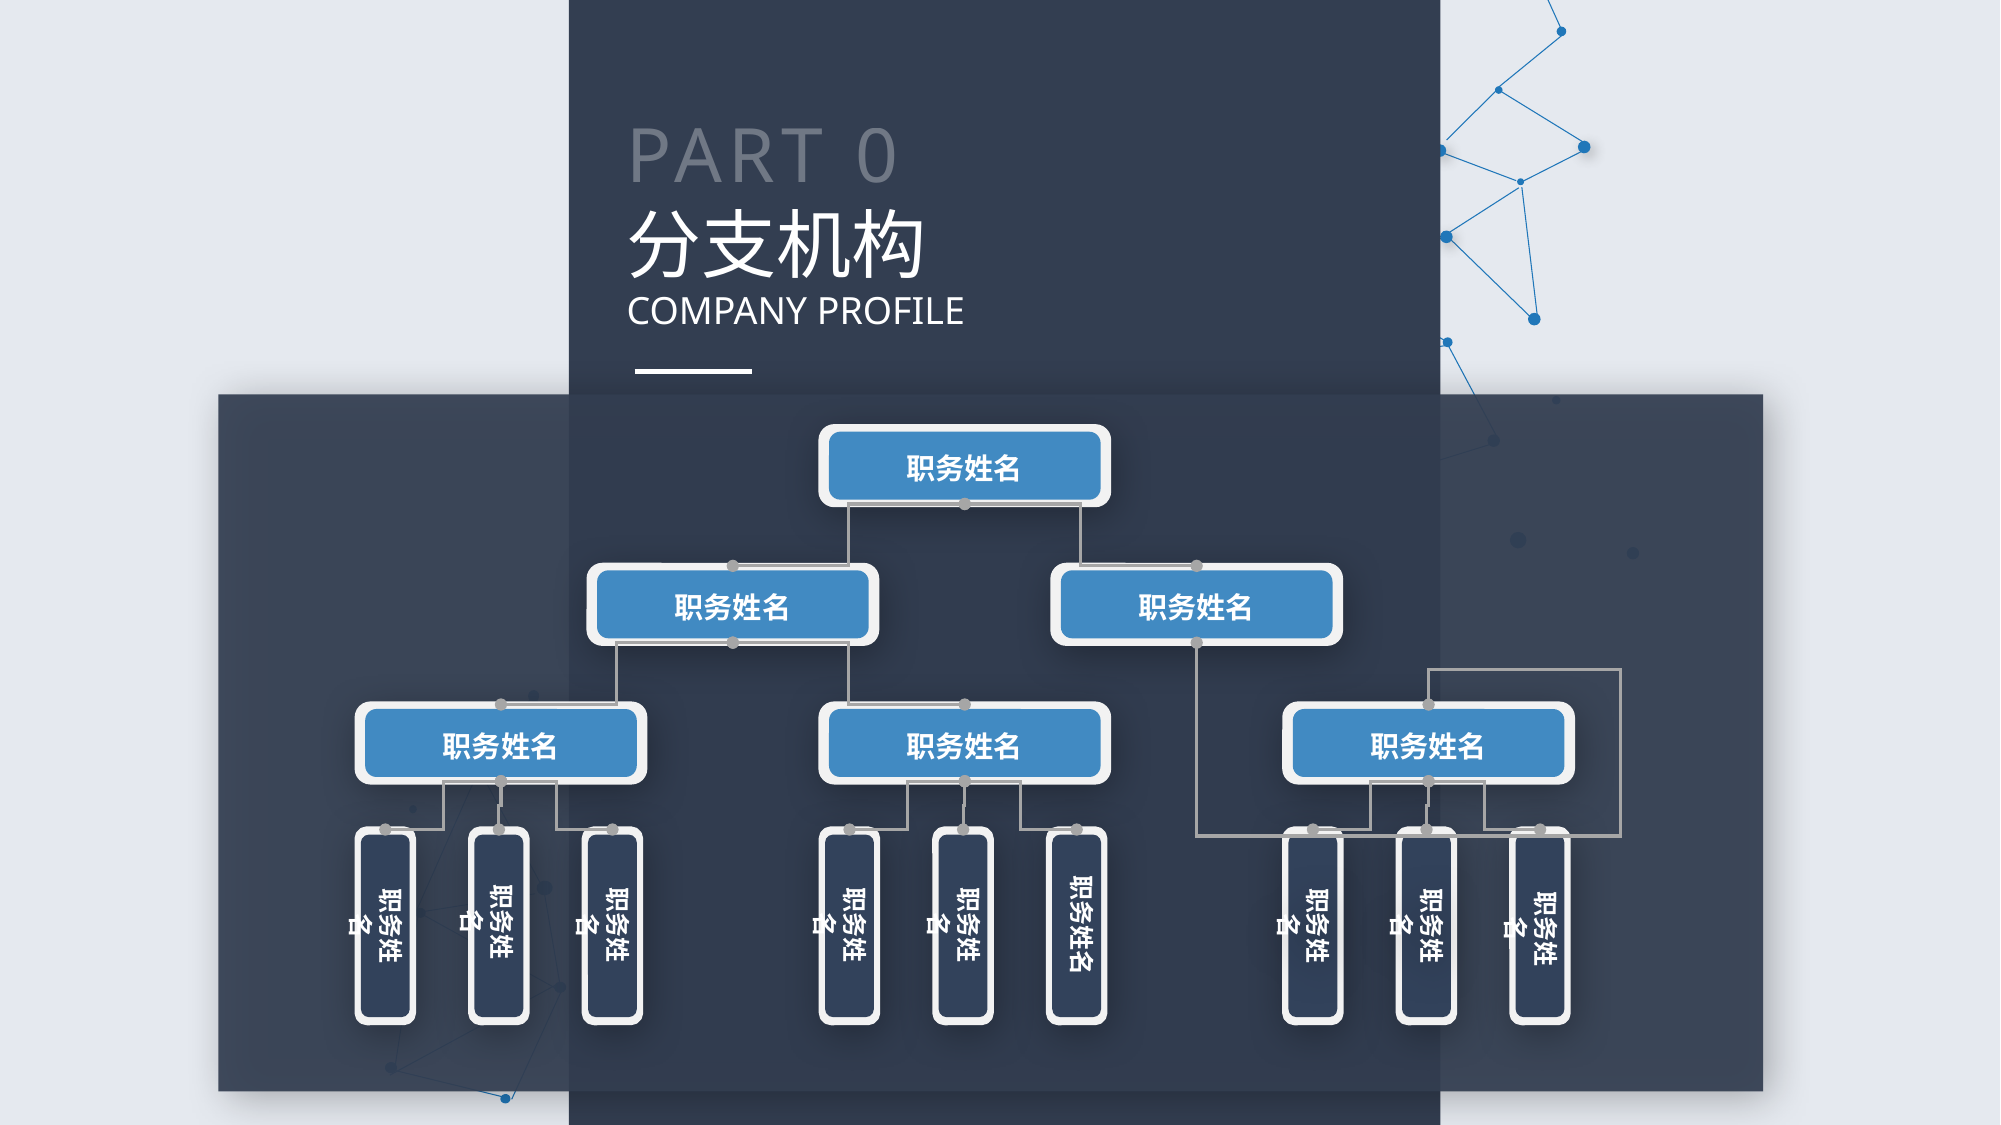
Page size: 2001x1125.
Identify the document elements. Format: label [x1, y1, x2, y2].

text_box [611, 99, 1278, 372]
text_box [217, 393, 1764, 1092]
text_box [349, 427, 1572, 1023]
